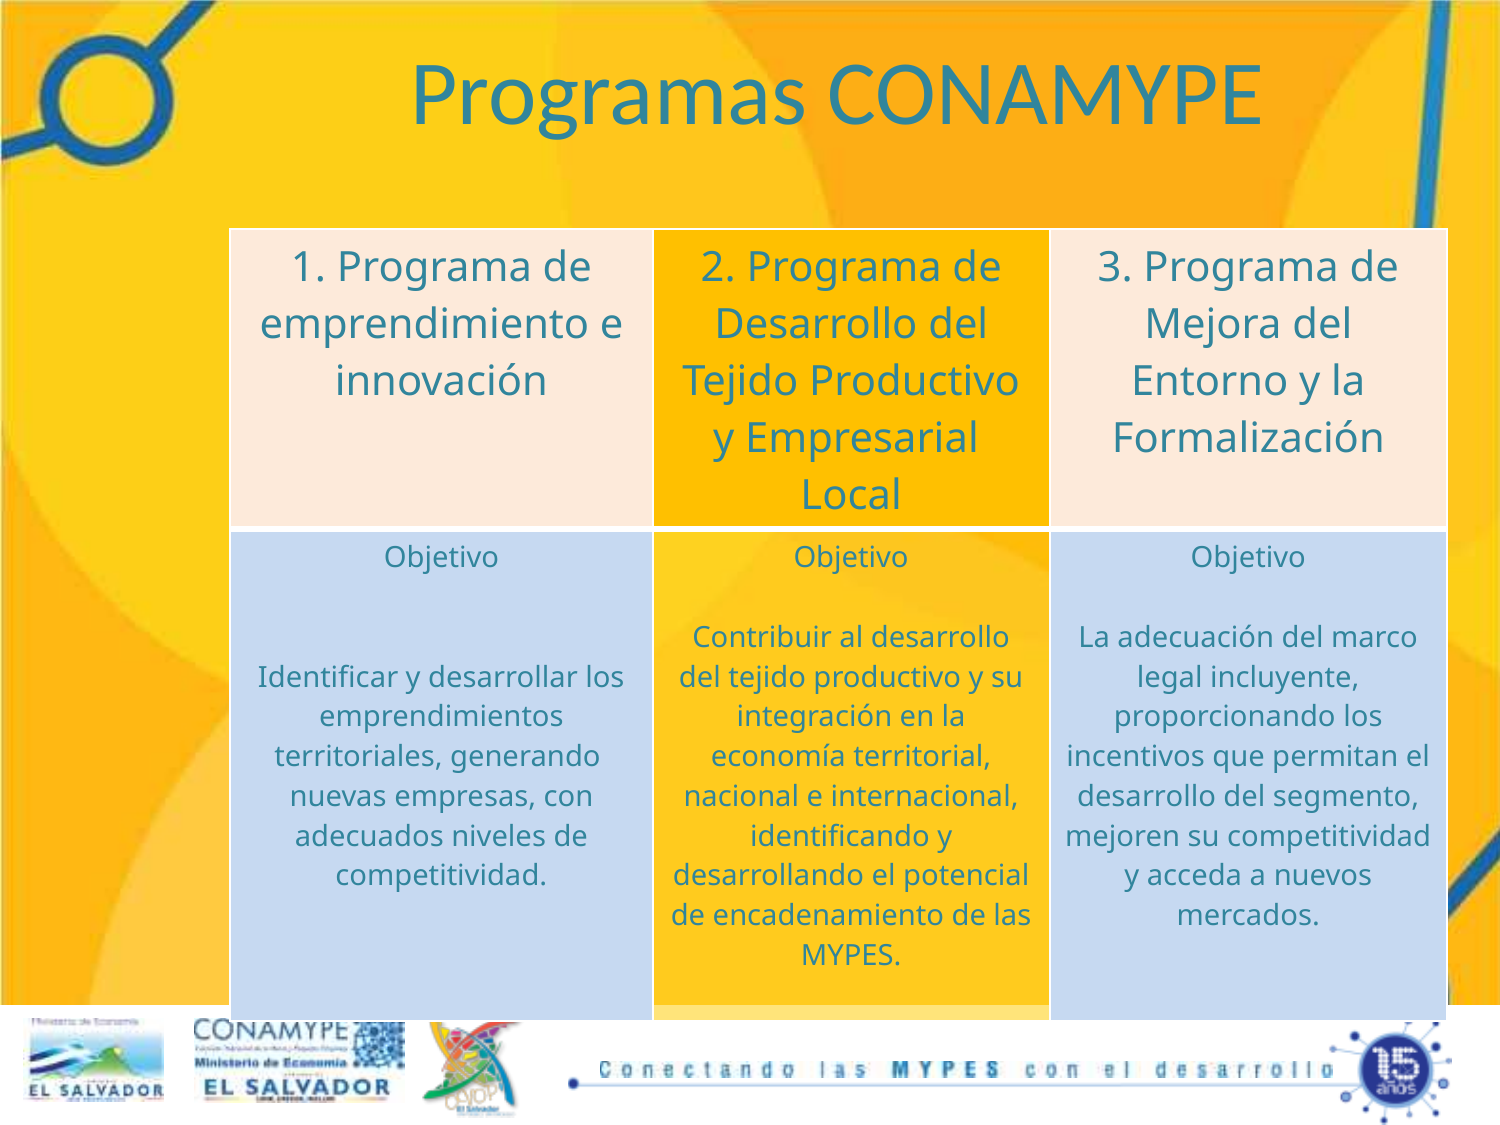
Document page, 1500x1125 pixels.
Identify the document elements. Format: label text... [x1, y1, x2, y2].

table_header 3. Programa de Mejora del Entorno y la Formalización [1051, 230, 1446, 526]
picture [421, 1022, 528, 1118]
table_cell Objetivo Identificar y desarrollar los emprendimientos territoriales, generando nuevas empresas, con adecuados niveles de competitividad. [231, 532, 652, 1020]
picture [194, 1018, 405, 1103]
table_header 2. Programa de Desarrollo del Tejido Productivo y Empresarial Local [654, 230, 1049, 526]
table_cell Objetivo Contribuir al desarrollo del tejido productivo y su integración en la economía territorial, nacional e internacional, identificando y desarrollando el potencial de encadenamiento de las MYPES. [654, 532, 1049, 1020]
picture [0, 0, 1500, 1005]
title Programas CONAMYPE [230, 19, 1446, 157]
table_cell Objetivo La adecuación del marco legal incluyente, proporcionando los incentivos que permitan el desarrollo del segmento, mejoren su competitividad y acceda a nuevos mercados. [1051, 532, 1446, 1020]
picture [568, 1017, 1452, 1125]
table_header 1. Programa de emprendimiento e innovación [231, 230, 652, 526]
picture [23, 1018, 164, 1102]
